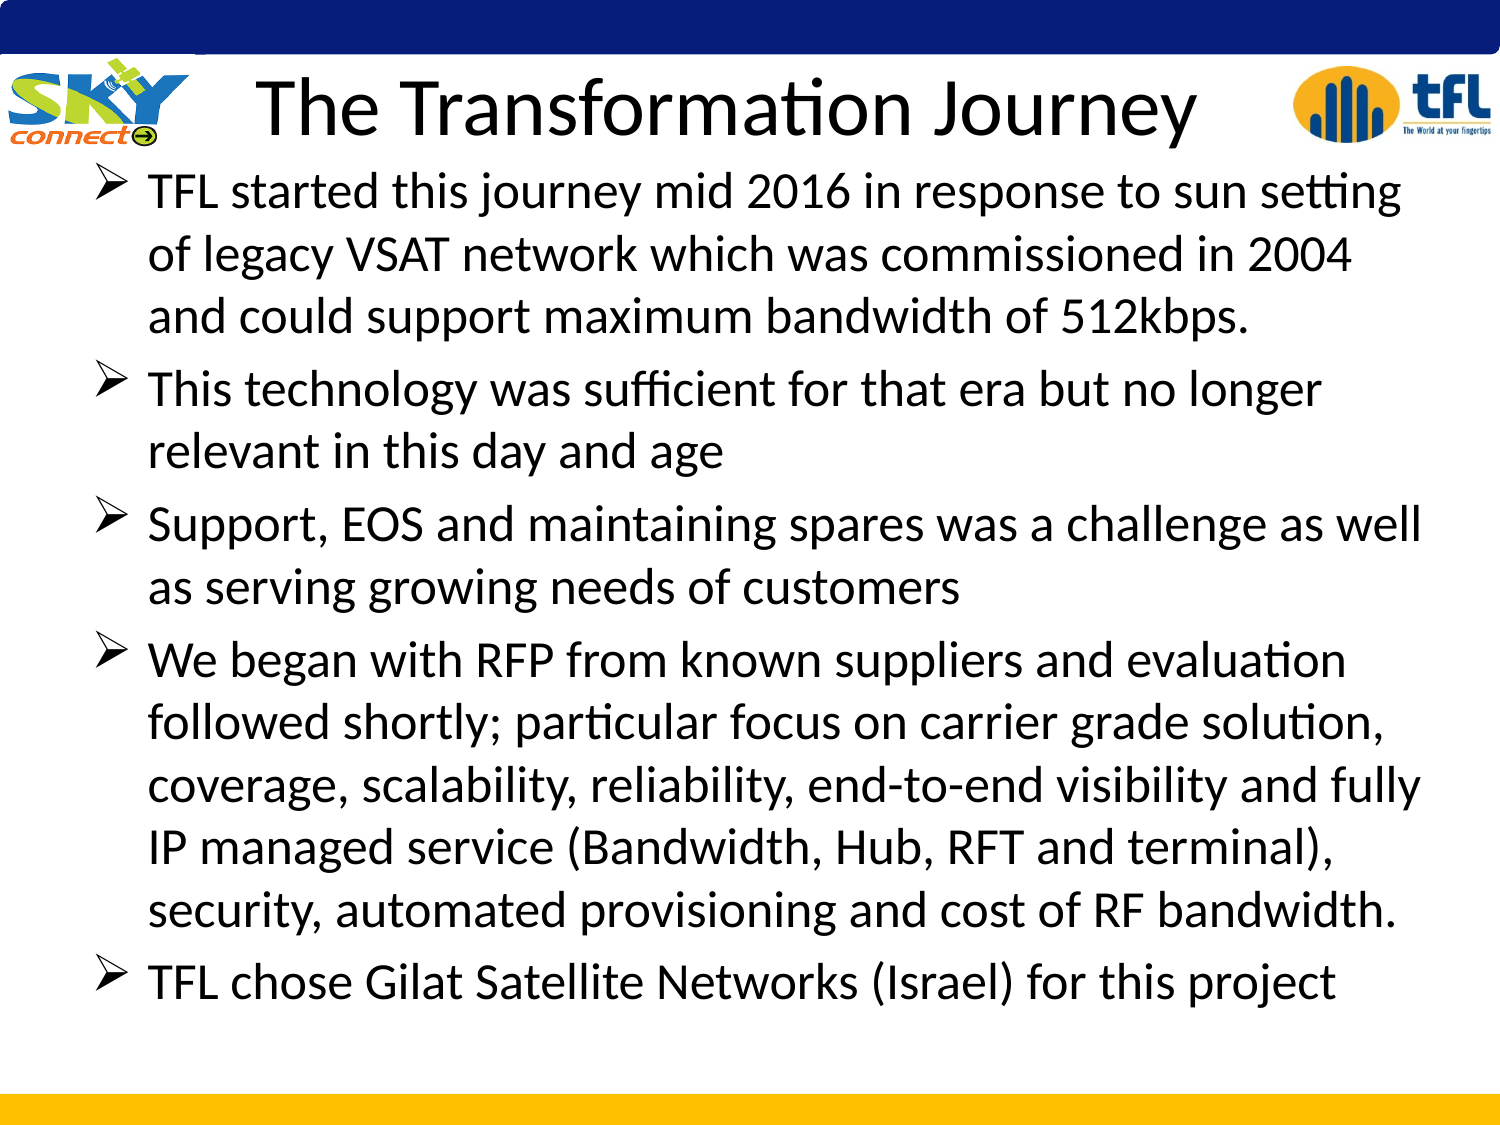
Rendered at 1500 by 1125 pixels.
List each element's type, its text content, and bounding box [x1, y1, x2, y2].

picture [1, 54, 196, 150]
title The Transformation Journey [76, 45, 1341, 149]
picture [1341, 66, 1491, 143]
list TFL started this journey mid 2016 in response to sun setting of legacy VSAT network which was commissioned in 2004 and could support maximum bandwidth of 512kbps. This technology was sufficient for that era but no longer relevant in this day and age Support, EOS and maintaining spares was a challenge as well as serving growing needs of customers We began with RFP from known suppliers and evaluation followed shortly; particular focus on carrier grade solution, coverage, scalability, reliability, end-to-end visibility and fully IP managed service (Bandwidth, Hub, RFT and terminal), security, automated provisioning and cost of RF bandwidth. TFL chose Gilat Satellite Networks (Israel) for this project [76, 149, 1447, 1083]
